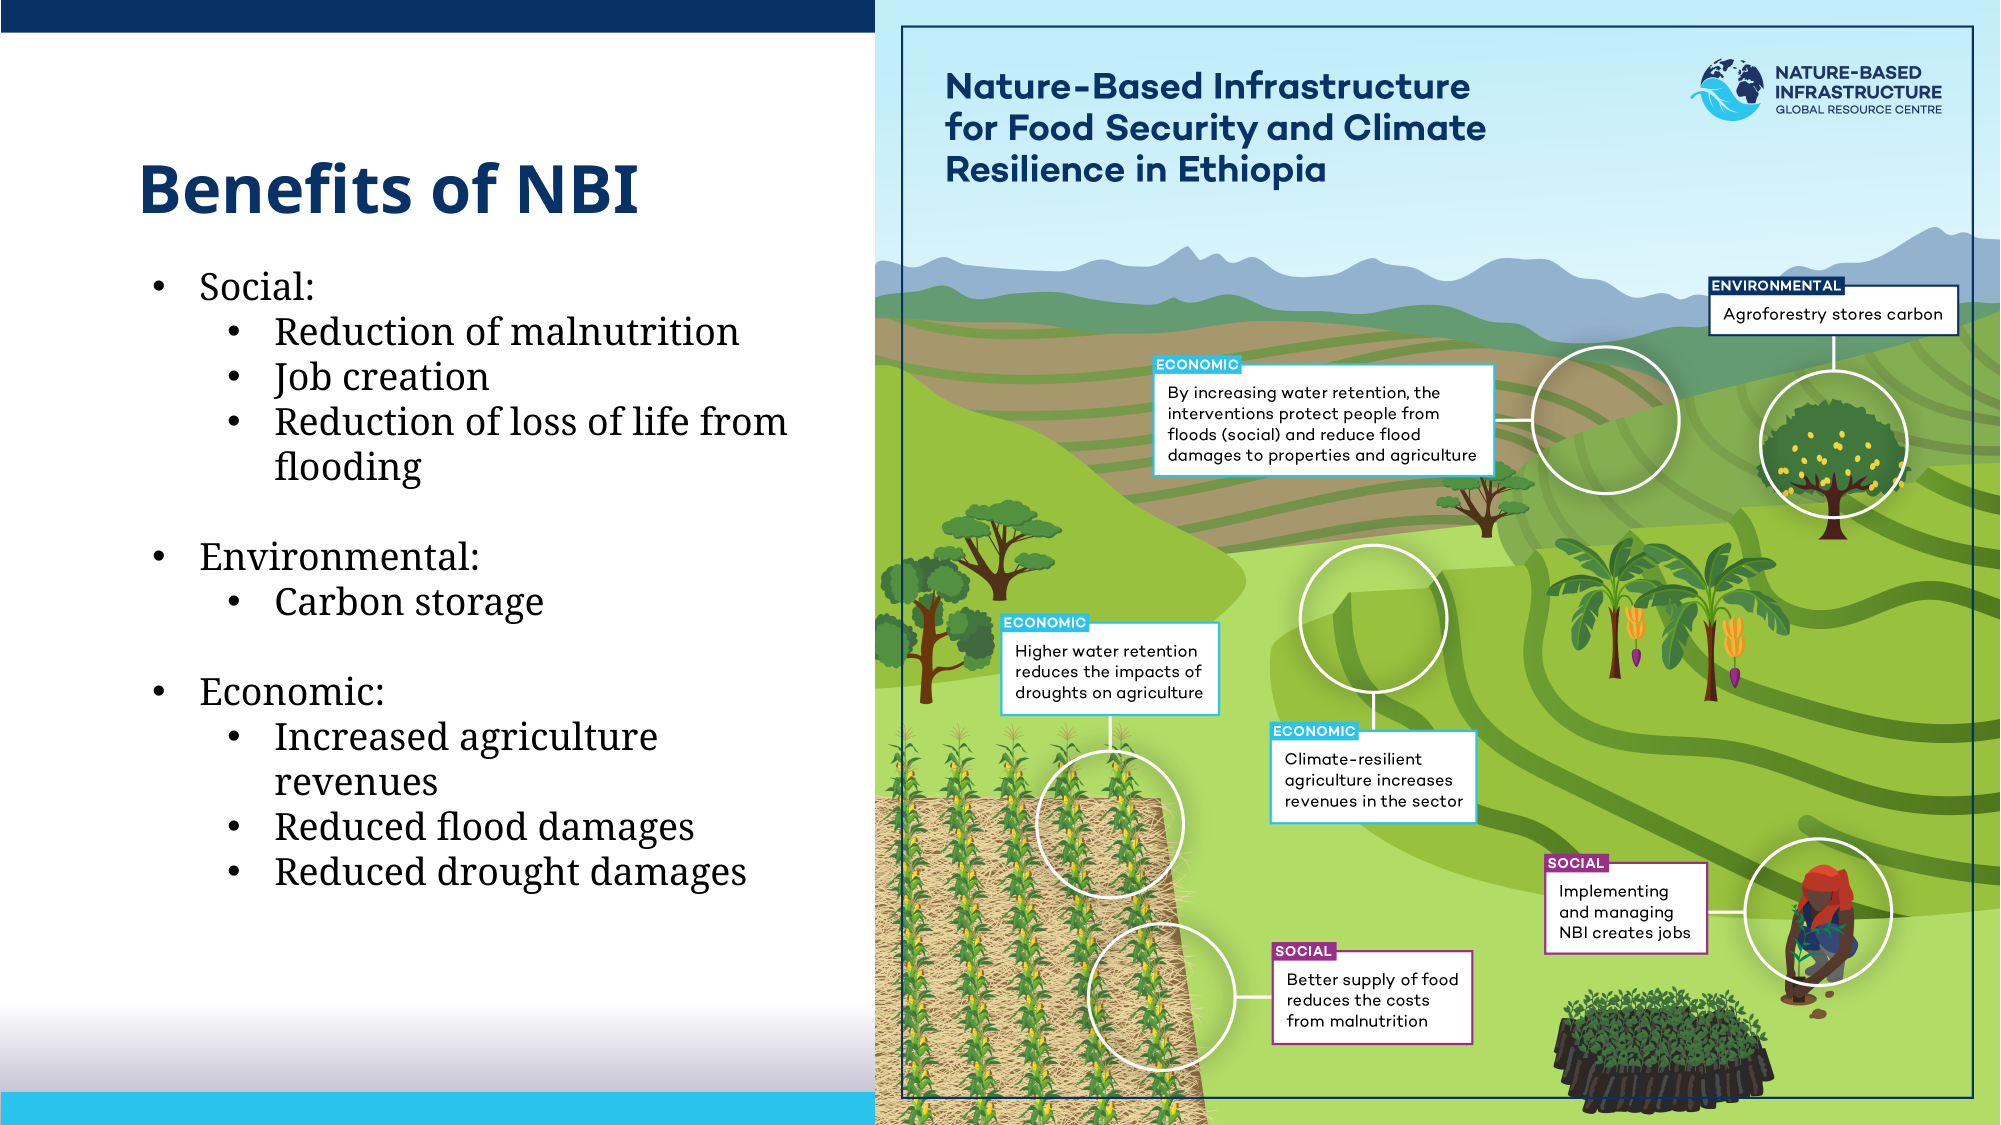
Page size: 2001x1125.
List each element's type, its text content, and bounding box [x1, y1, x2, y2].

picture [874, 0, 2000, 1125]
title Benefits of NBI [137, 59, 869, 236]
text_box Social: Reduction of malnutrition Job creation Reduction of loss of life from flooding Environmental: Carbon storage Economic: Increased agriculture revenues Reduced flood damages Reduced drought damages [137, 255, 811, 946]
